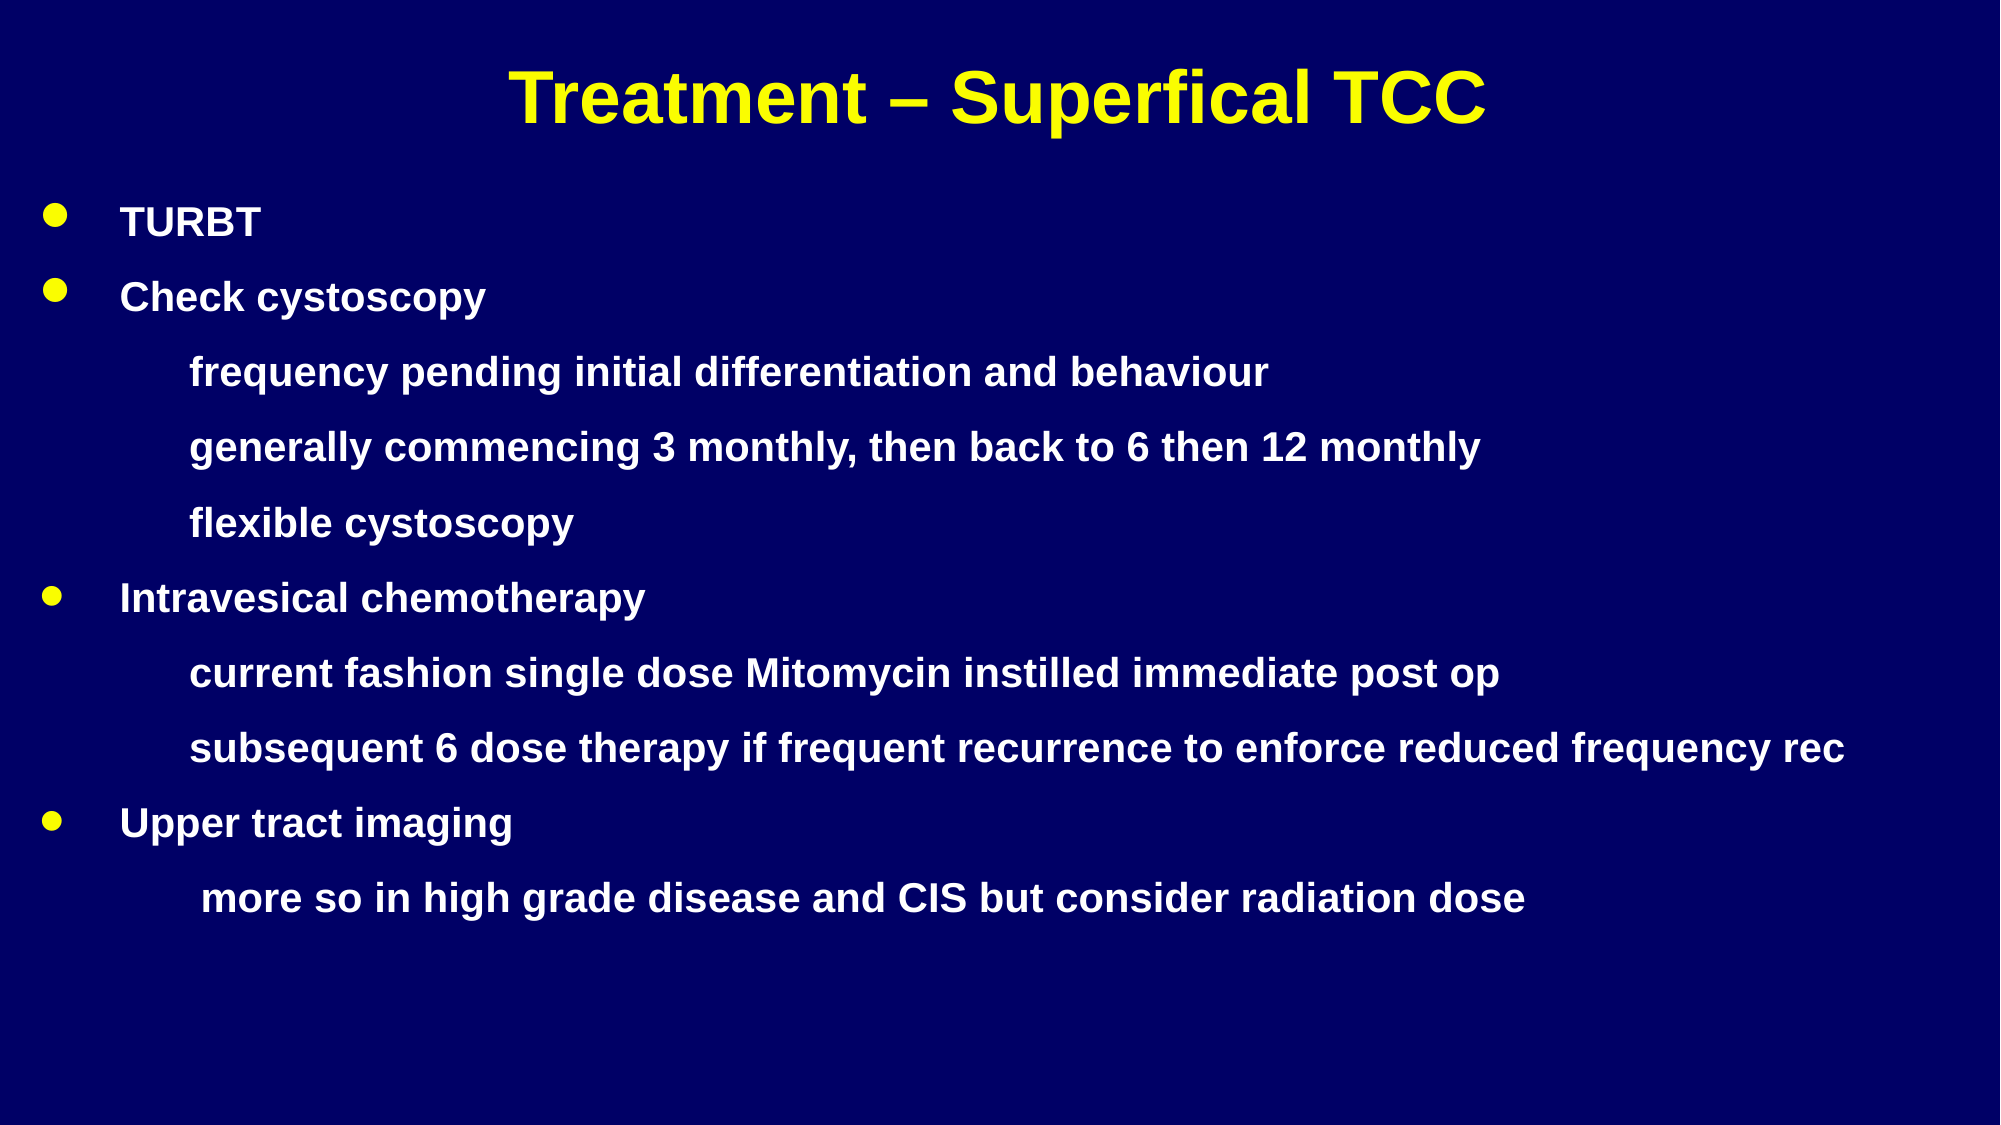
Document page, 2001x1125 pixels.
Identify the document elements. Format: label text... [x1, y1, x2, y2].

title Treatment – Superfical TCC [0, 0, 1998, 188]
list TURBT Check cystoscopy frequency pending initial differentiation and behaviour generally commencing 3 monthly, then back to 6 then 12 monthly flexible cystoscopy Intravesical chemotherapy current fashion single dose Mitomycin instilled immediate post op subsequent 6 dose therapy if frequent recurrence to enforce reduced frequency rec Upper tract imaging more so in high grade disease and CIS but consider radiation dose [24, 187, 1943, 1125]
